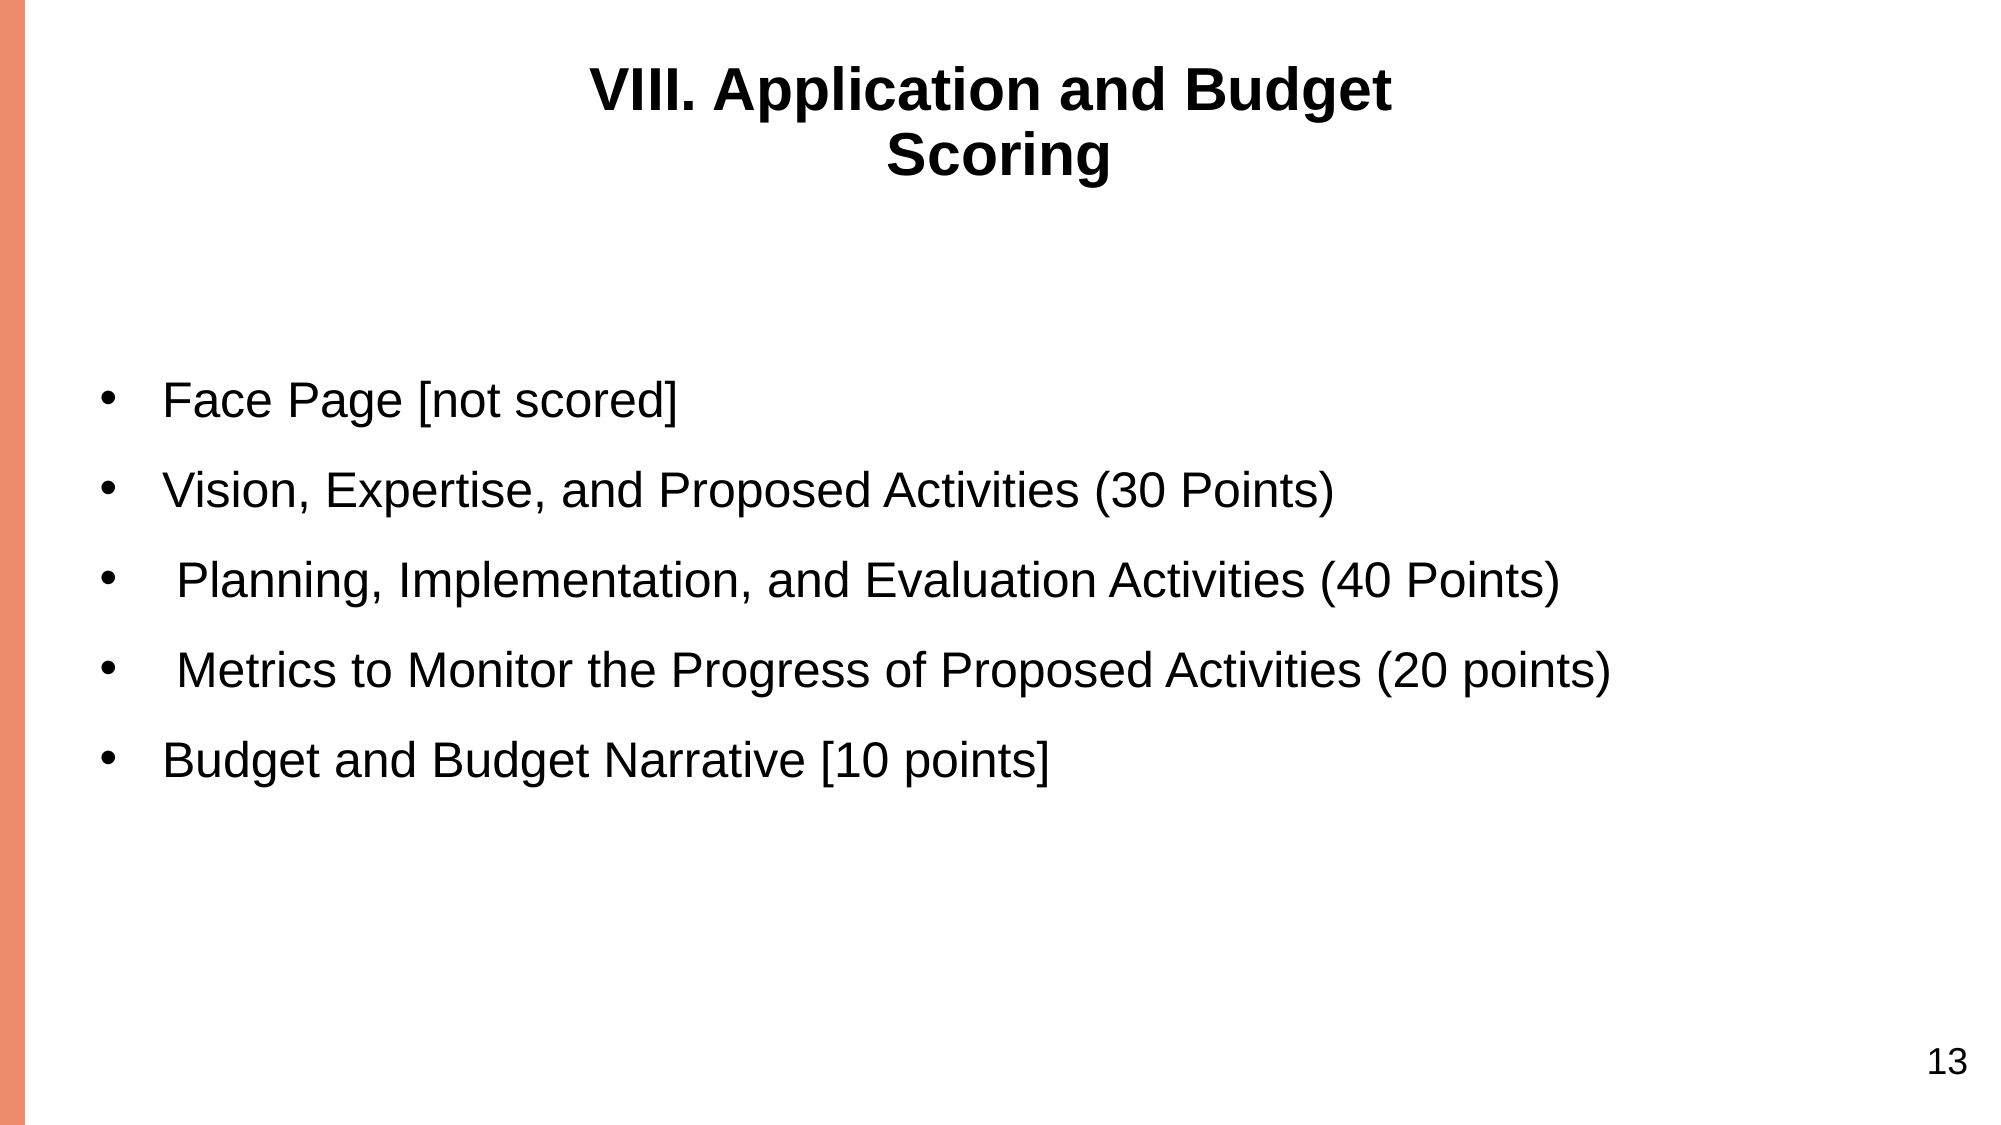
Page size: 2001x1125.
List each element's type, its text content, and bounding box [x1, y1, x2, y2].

title VIII. Application and Budget Scoring [24, 50, 1975, 197]
list Face Page [not scored] Vision, Expertise, and Proposed Activities (30 Points) Planning, Implementation, and Evaluation Activities (40 Points) Metrics to Monitor the Progress of Proposed Activities (20 points) Budget and Budget Narrative [10 points] [71, 83, 2000, 1042]
text_box 13 [1911, 1029, 2000, 1103]
